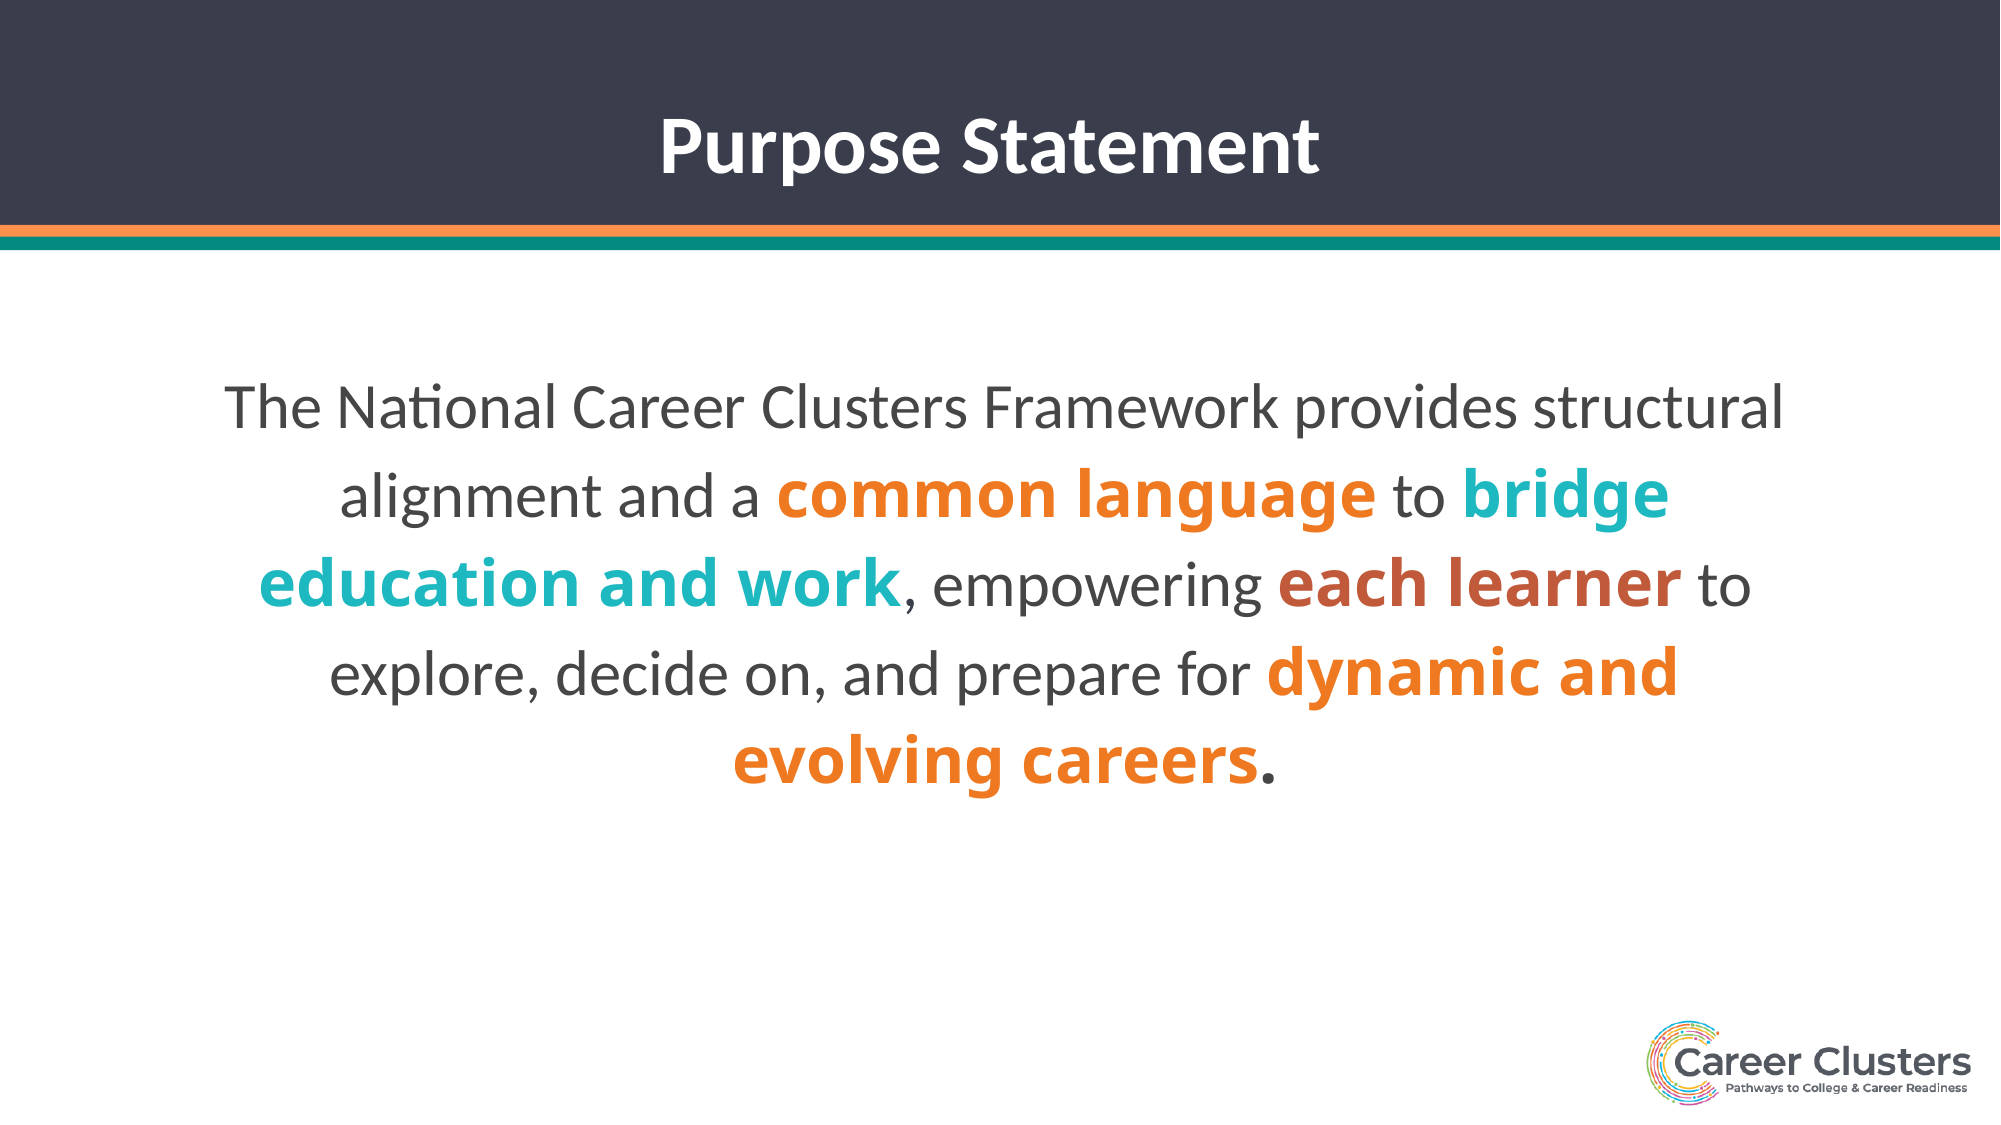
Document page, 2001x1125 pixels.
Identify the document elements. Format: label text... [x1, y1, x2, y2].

text_box [0, 973, 2000, 1125]
list The National Career Clusters Framework provides structural alignment and a common language to bridge education and work, empowering each learner to explore, decide on, and prepare for dynamic and evolving careers. [186, 334, 1825, 815]
title Purpose Statement [245, 76, 1755, 202]
picture [1639, 1015, 1978, 1110]
